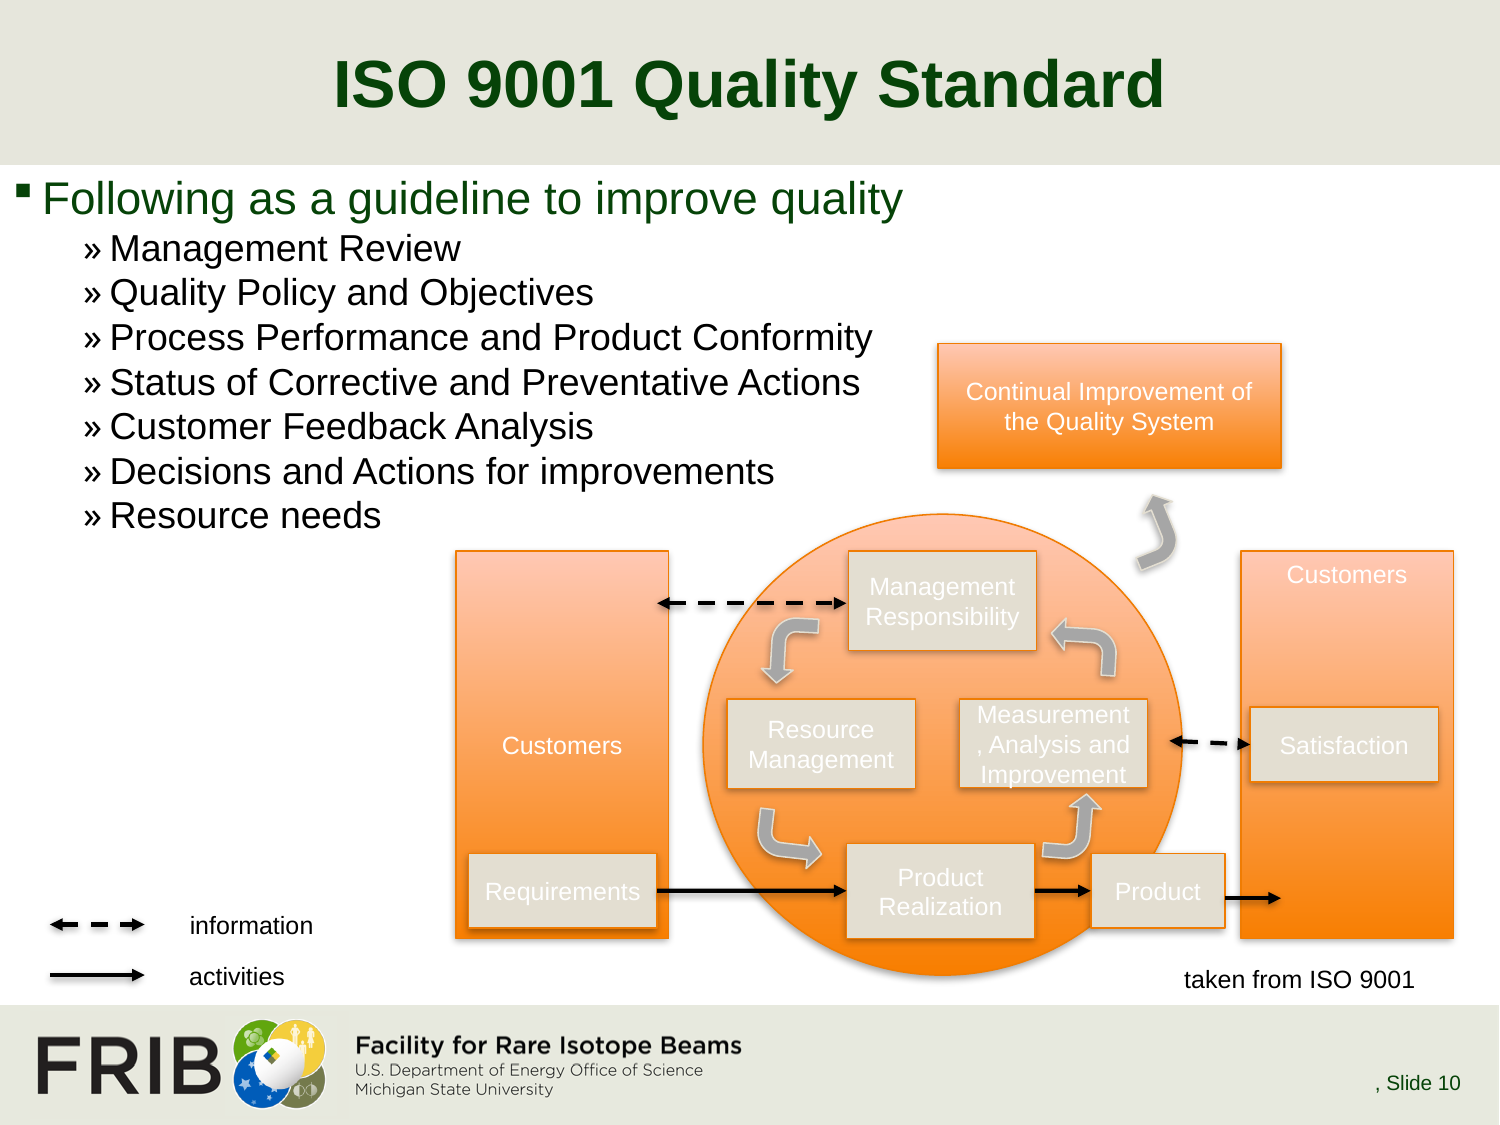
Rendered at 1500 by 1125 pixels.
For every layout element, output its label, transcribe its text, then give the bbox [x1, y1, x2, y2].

text_box Requirements [468, 853, 658, 929]
text_box Product Realization [846, 843, 1036, 939]
text_box [760, 617, 820, 684]
text_box [1135, 494, 1178, 572]
text_box Product [1090, 853, 1226, 929]
text_box Customers [1240, 550, 1454, 939]
text_box [1050, 617, 1117, 677]
text_box Customers [455, 550, 669, 939]
list Following as a guideline to improve quality Management Review Quality Policy and Objectives Process Performance and Product Conformity Status of Corrective and Preventative Actions Customer Feedback Analysis Decisions and Actions for improvements Resource needs [12, 174, 1488, 1000]
text_box information [174, 901, 438, 947]
text_box [702, 513, 1183, 887]
text_box activities [174, 953, 437, 998]
text_box Management Responsibility [848, 550, 1037, 651]
slide_number , Slide 10 [1374, 1042, 1500, 1103]
picture [0, 0, 1500, 165]
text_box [1169, 740, 1251, 745]
text_box Measurement, Analysis and Improvement [959, 698, 1148, 788]
text_box Resource Management [726, 698, 916, 789]
footer E. Berryman, June 2018 EPICS Collaboration Meeting [679, 1042, 1374, 1103]
text_box [1041, 793, 1103, 860]
text_box [766, 902, 1085, 976]
title ISO 9001 Quality Standard [11, 46, 1489, 128]
text_box taken from ISO 9001 [1169, 956, 1465, 1001]
text_box Satisfaction [1249, 706, 1439, 783]
picture [0, 1005, 1499, 1125]
text_box Continual Improvement of the Quality System [937, 343, 1282, 469]
text_box [757, 807, 823, 870]
